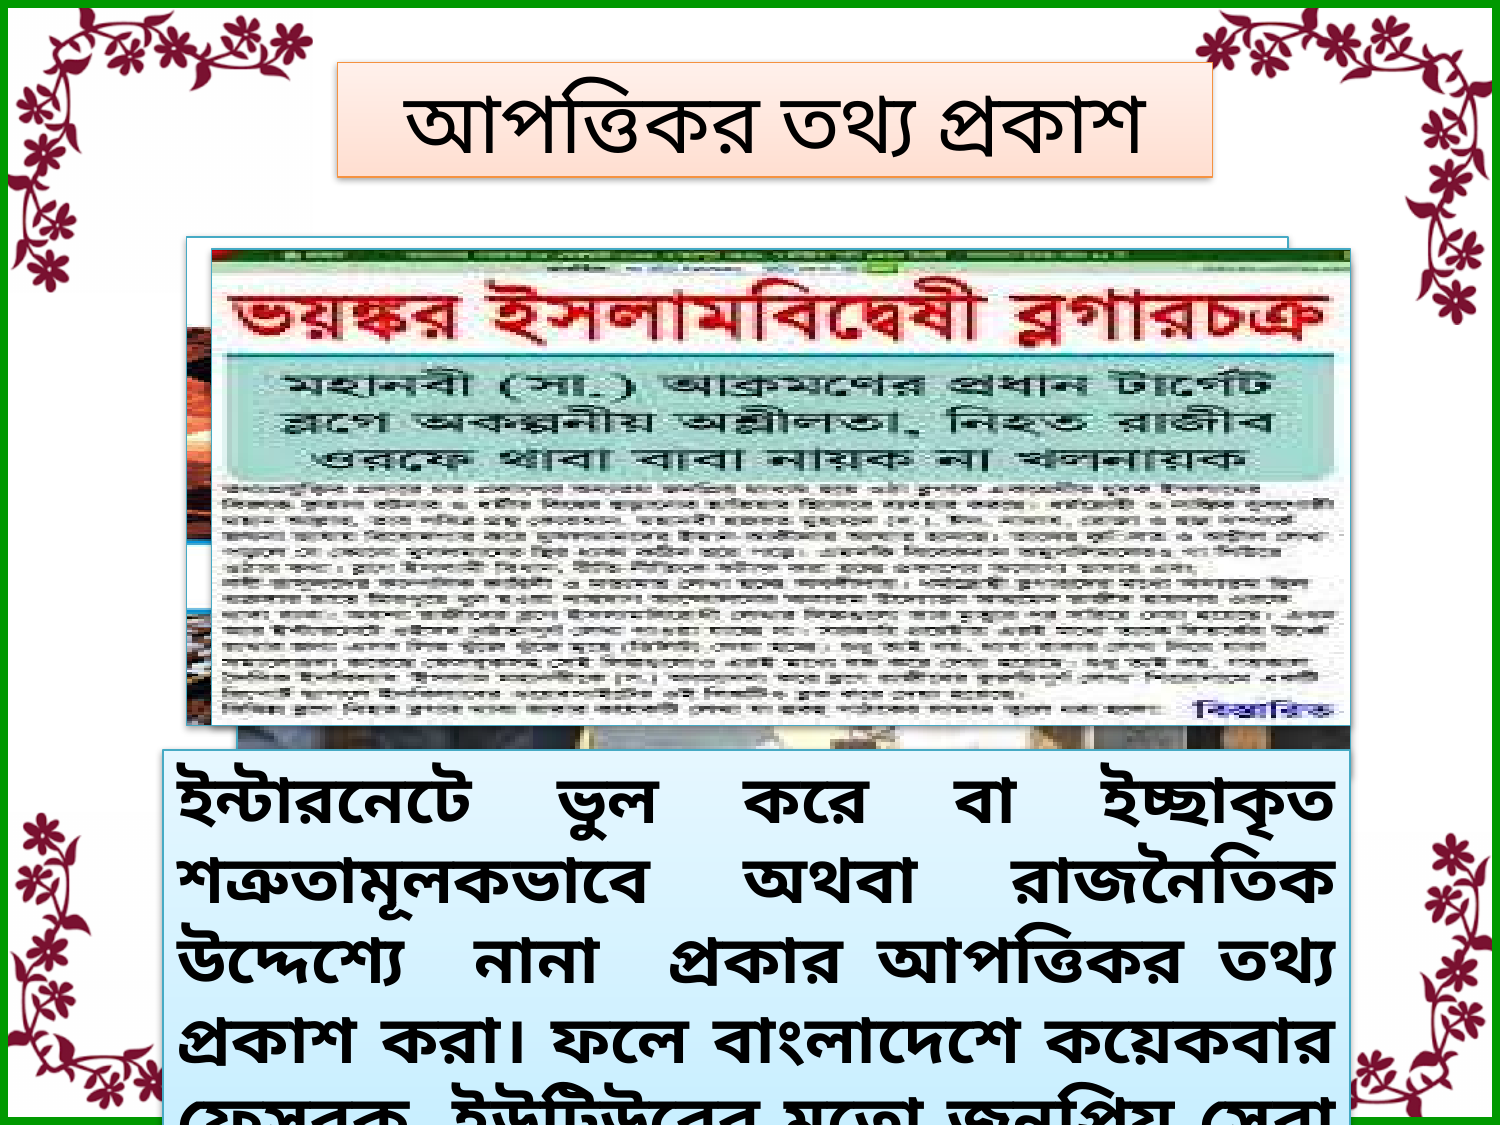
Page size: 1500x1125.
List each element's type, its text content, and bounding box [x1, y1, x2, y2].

text_box আপত্তিকর তথ্য প্রকাশ [337, 62, 1213, 178]
picture [1351, 833, 1492, 1117]
picture [8, 8, 312, 292]
picture [8, 813, 162, 1117]
picture [187, 8, 1492, 776]
text_box ইন্টারনেটে ভুল করে বা ইচ্ছাকৃত শত্রুতামূলকভাবে অথবা রাজনৈতিক উদ্দেশ্যে নানা প্রকার আপত্তিকর তথ্য প্রকাশ করা। ফলে বাংলাদেশে কয়েকবার ফেসবুক, ইউটিউবের মতো জনপ্রিয় সেবা বন্ধ করে রাখতে হয়। [162, 749, 1351, 1125]
